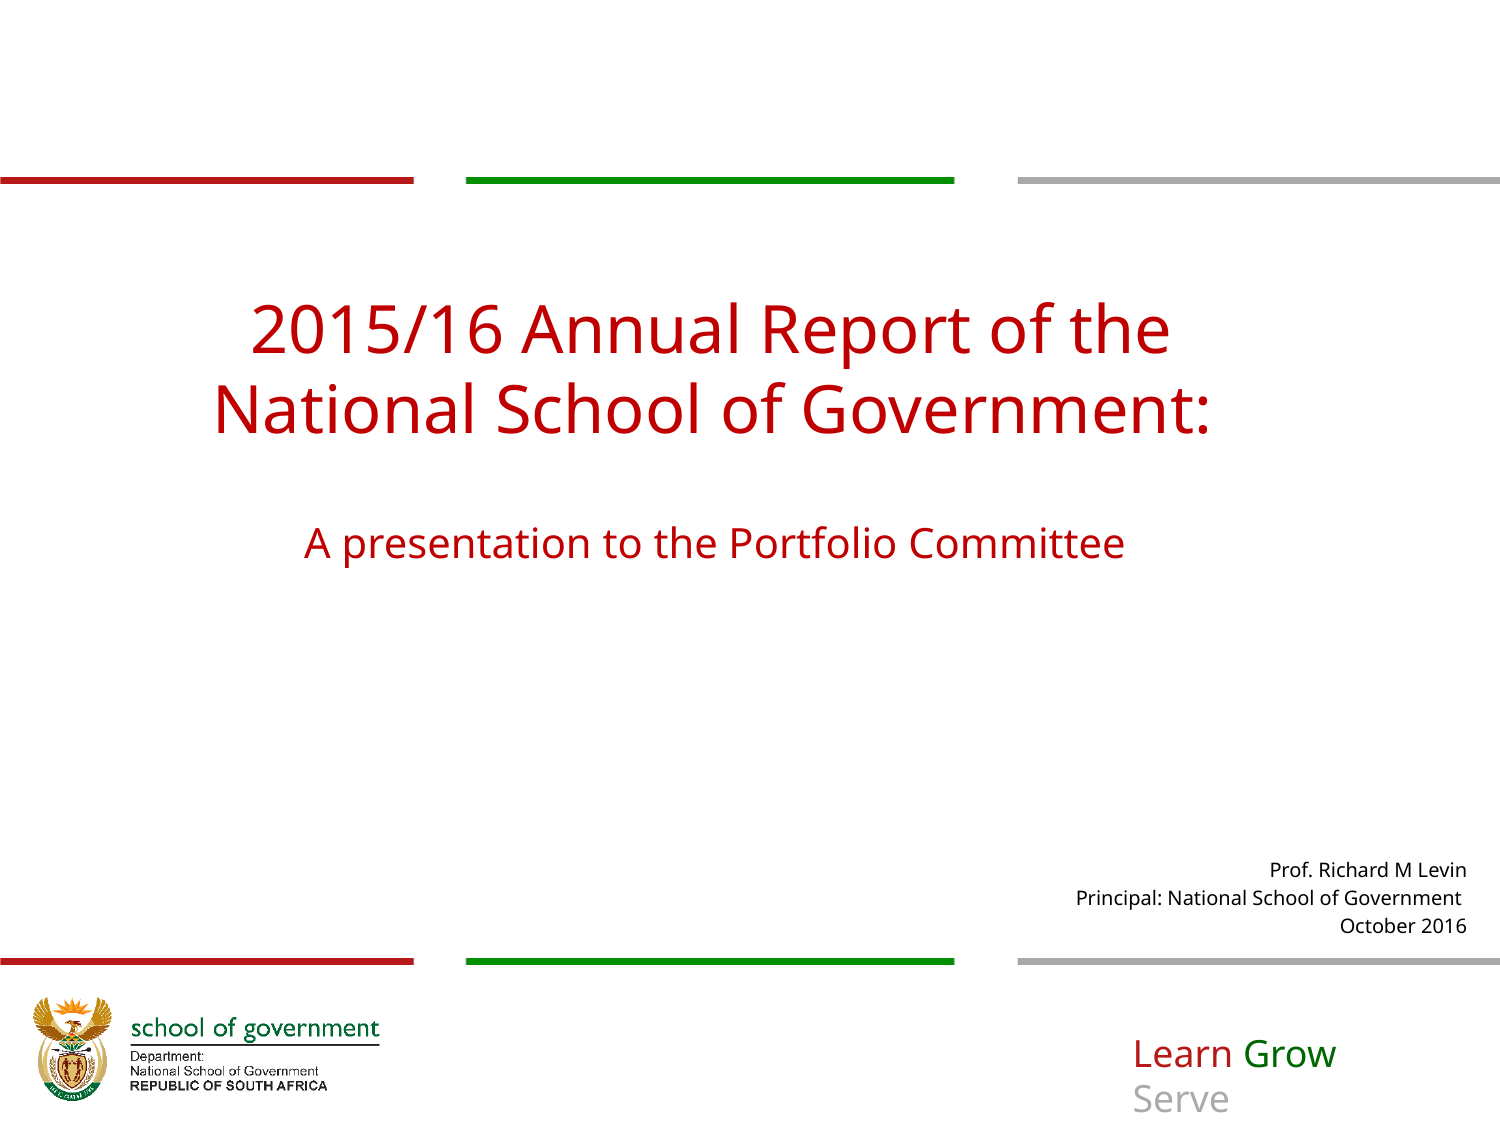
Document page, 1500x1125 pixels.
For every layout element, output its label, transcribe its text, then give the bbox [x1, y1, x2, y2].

picture [0, 958, 561, 965]
text_box [561, 952, 1294, 1072]
picture [17, 989, 395, 1106]
picture [0, 177, 1500, 184]
text_box [667, 952, 1500, 1125]
subtitle Prof. Richard M Levin Principal: National School of Government October 2016 [265, 830, 1483, 950]
title 2015/16 Annual Report of the National School of Government: A presentation to the Portfolio Committee [17, 231, 1424, 622]
